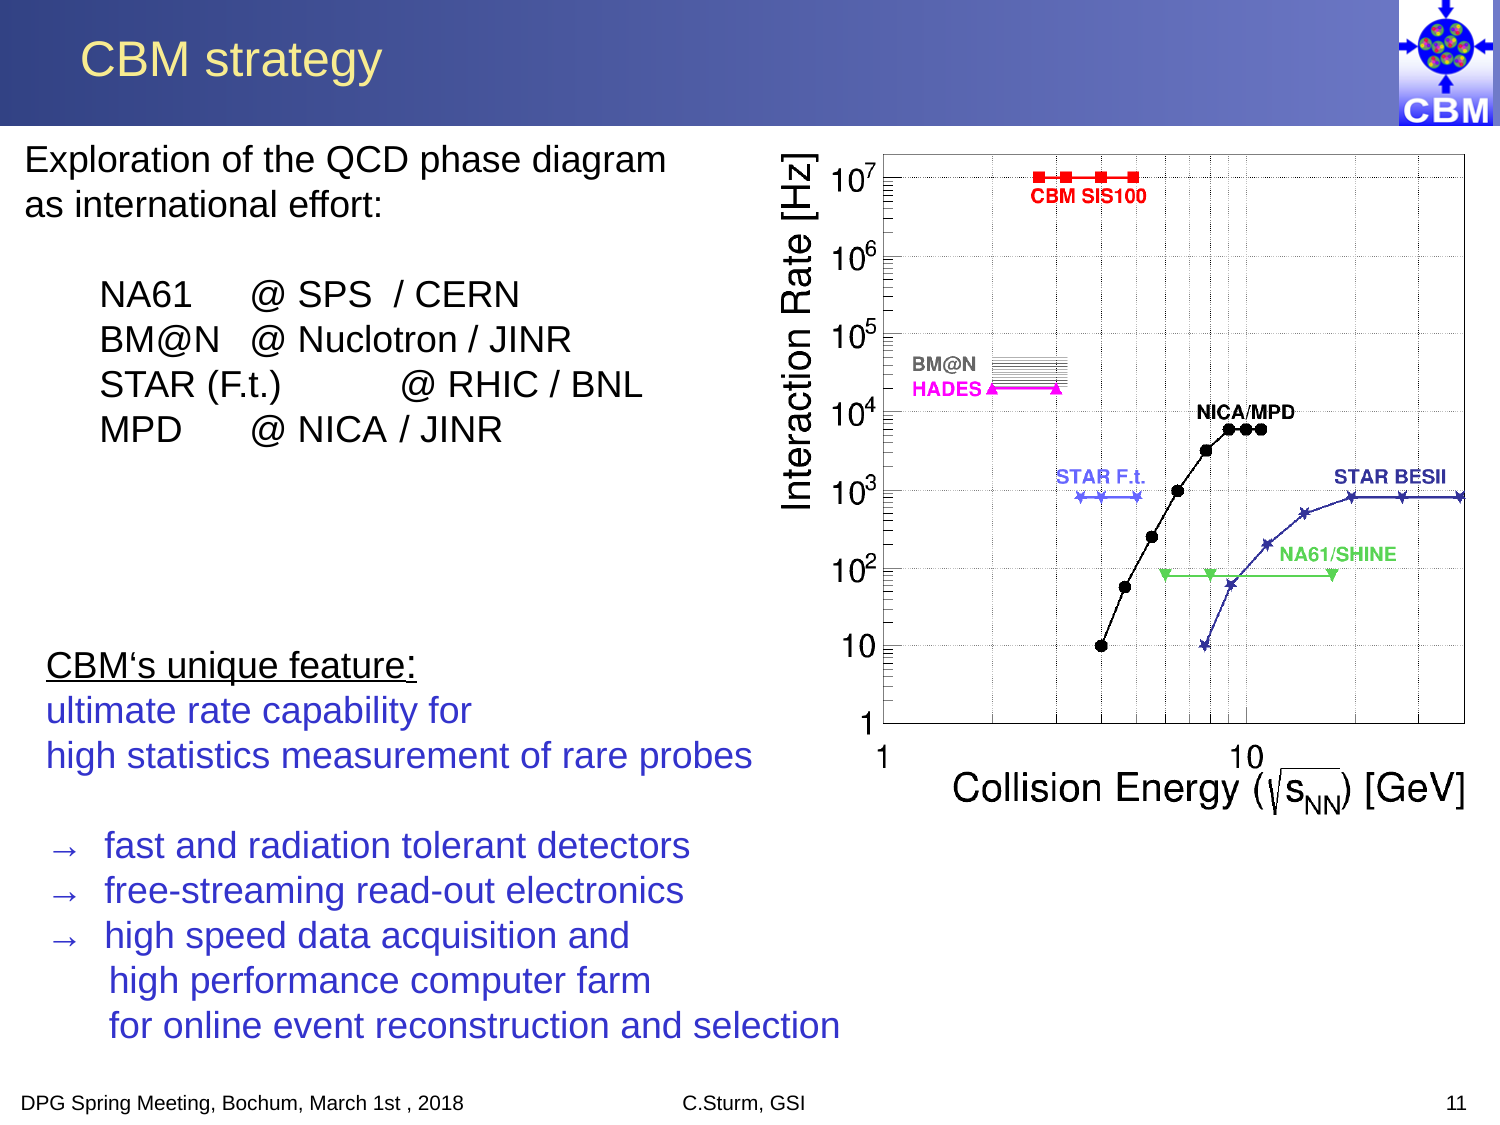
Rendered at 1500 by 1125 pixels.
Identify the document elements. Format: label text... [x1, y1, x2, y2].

footer C.Sturm, GSI [666, 1082, 833, 1125]
picture [774, 0, 1500, 829]
title CBM strategy [64, 0, 1129, 114]
text_box CBM‘s unique feature: ultimate rate capability for high statistics measurement of rare probes → fast and radiation tolerant detectors → free-streaming read-out electronics → high speed data acquisition and high performance computer farm for online event reconstruction and selection [31, 629, 856, 1054]
slide_number 10 [1316, 1081, 1483, 1118]
text_box Exploration of the QCD phase diagram as international effort: NA61 @ SPS / CERN BM@N @ Nuclotron / JINR STAR (F.t.) @ RHIC / BNL MPD @ NICA / JINR [9, 127, 693, 457]
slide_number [5, 1082, 514, 1125]
